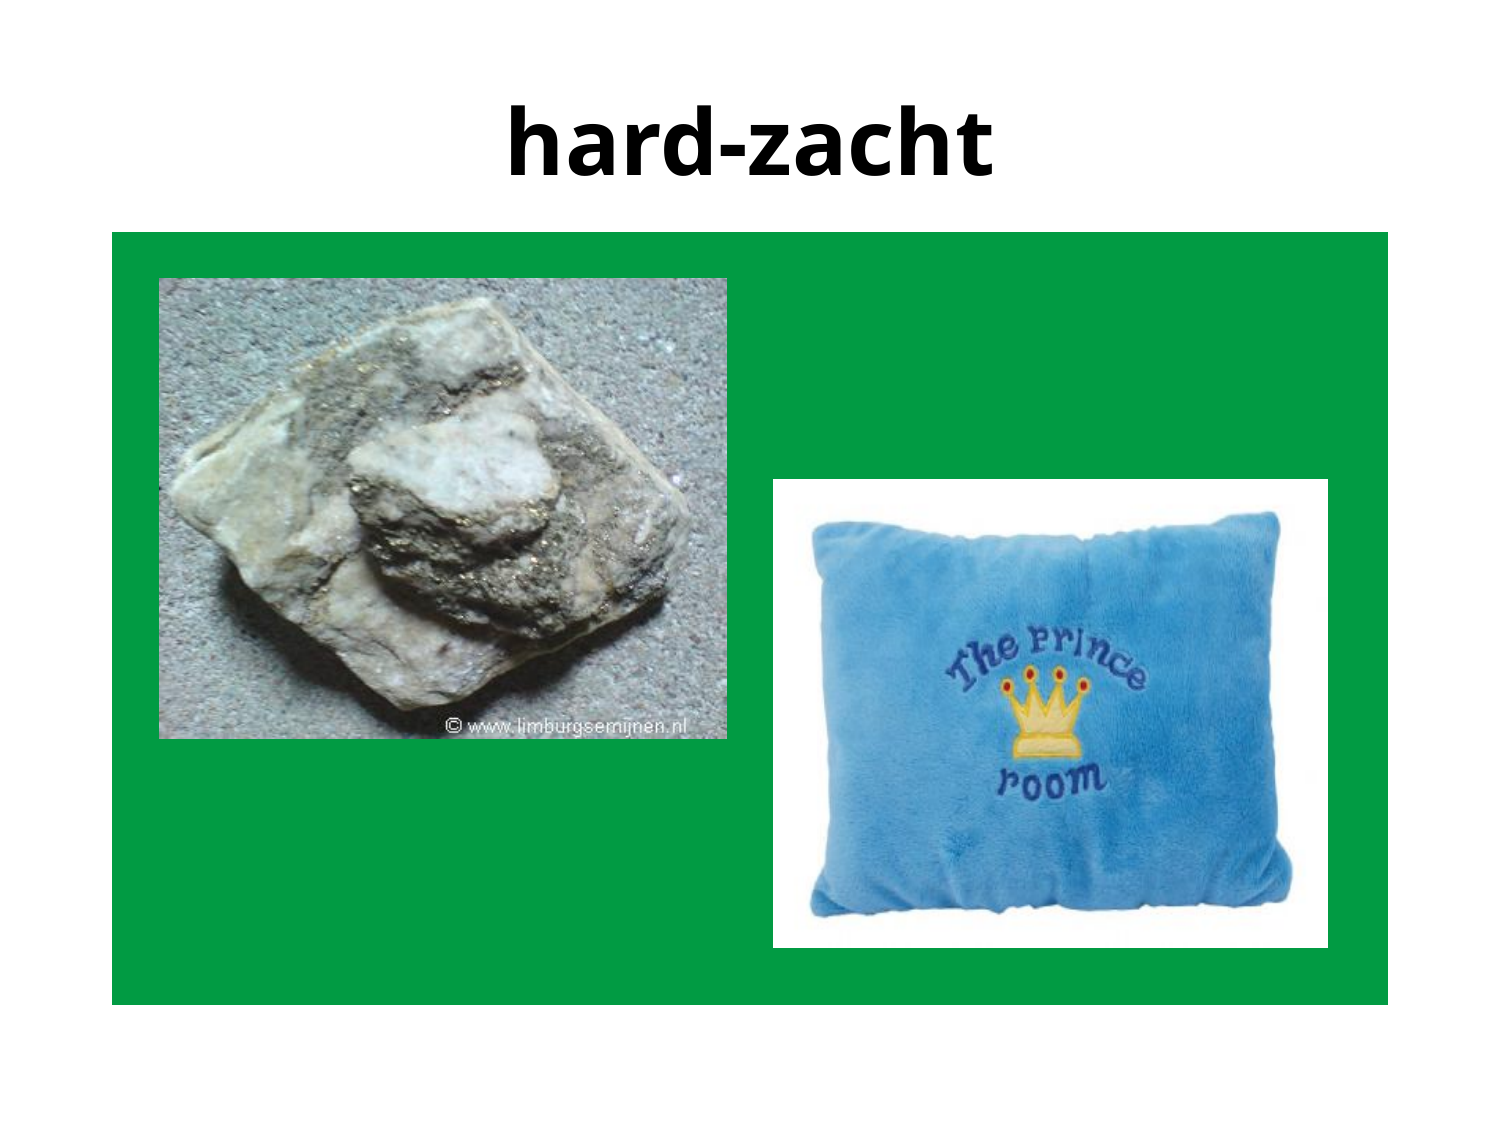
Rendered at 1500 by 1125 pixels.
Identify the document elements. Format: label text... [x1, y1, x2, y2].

picture [111, 231, 1389, 1006]
title hard-zacht [75, 45, 1425, 233]
